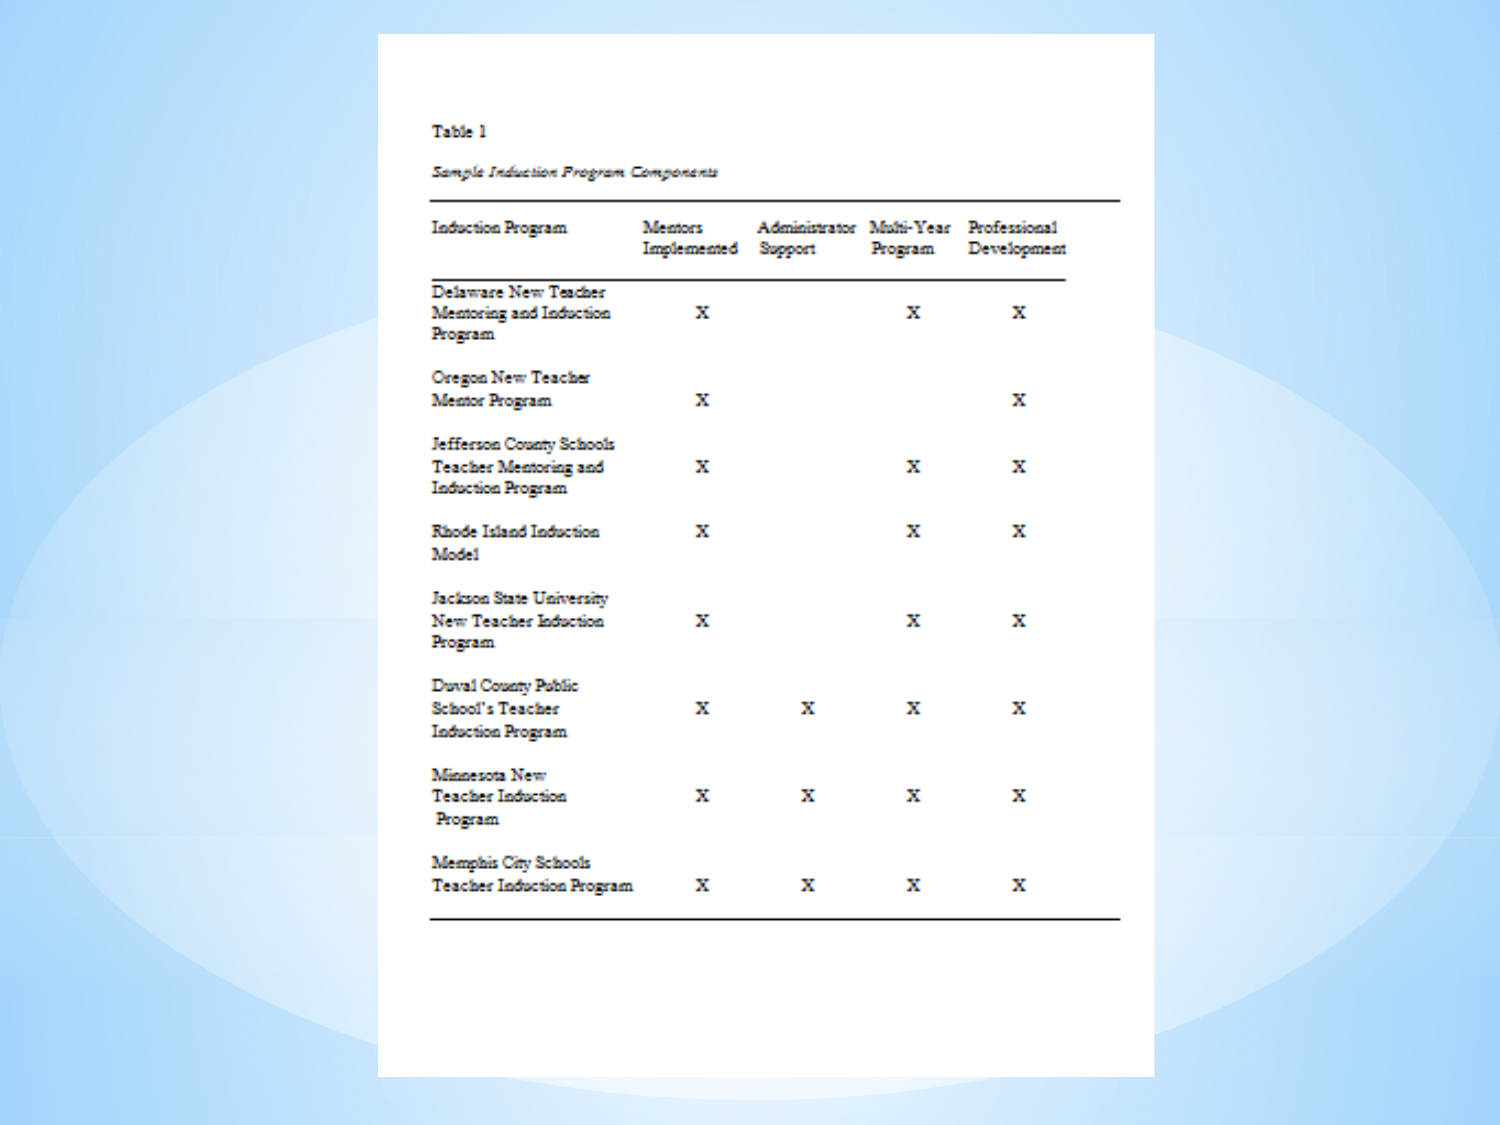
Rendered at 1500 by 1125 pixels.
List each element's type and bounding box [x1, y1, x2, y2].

picture [377, 34, 1155, 1078]
